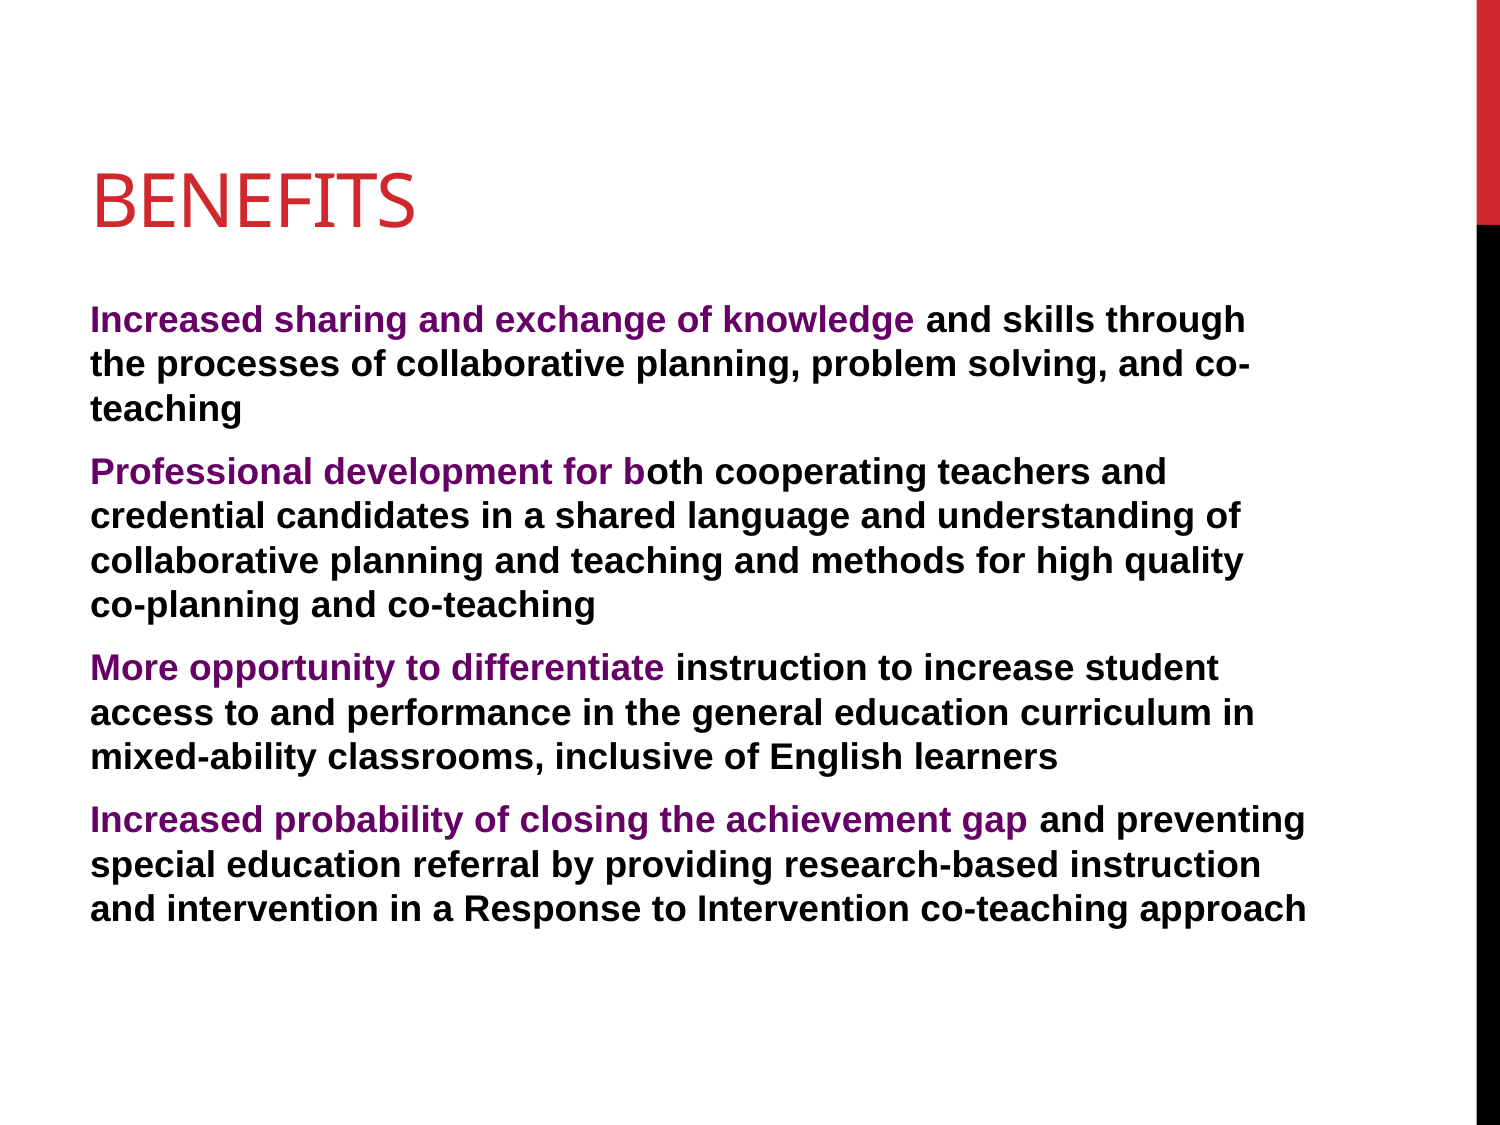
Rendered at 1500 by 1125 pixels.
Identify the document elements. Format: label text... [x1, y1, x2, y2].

title Benefits [75, 25, 1025, 250]
list Increased sharing and exchange of knowledge and skills through the processes of collaborative planning, problem solving, and co-teaching Professional development for both cooperating teachers and credential candidates in a shared language and understanding of collaborative planning and teaching and methods for high quality co-planning and co-teaching More opportunity to differentiate instruction to increase student access to and performance in the general education curriculum in mixed-ability classrooms, inclusive of English learners Increased probability of closing the achievement gap and preventing special education referral by providing research-based instruction and intervention in a Response to Intervention co-teaching approach [75, 287, 1325, 1005]
